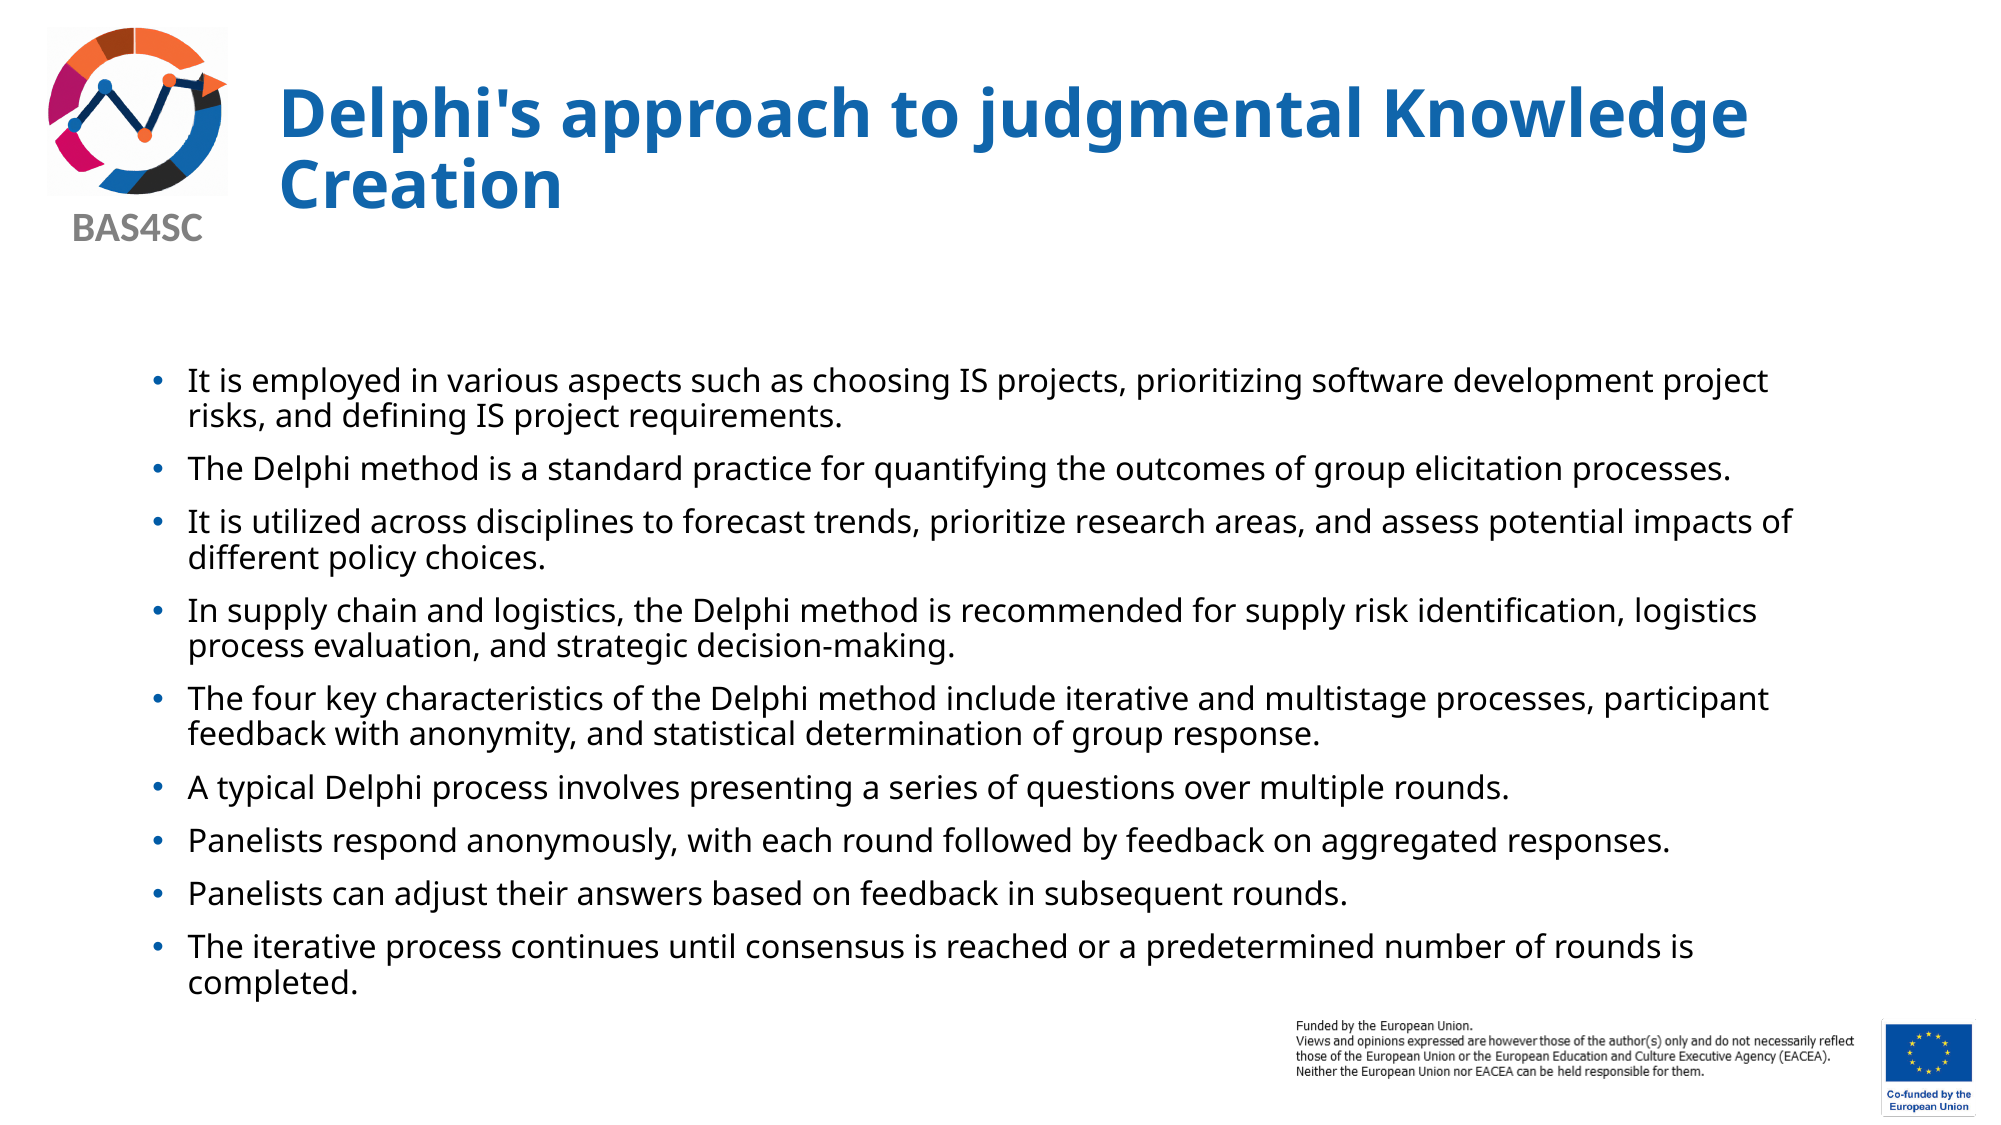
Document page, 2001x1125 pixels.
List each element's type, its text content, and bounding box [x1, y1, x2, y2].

picture [47, 27, 228, 196]
picture [1281, 1010, 1871, 1087]
title Delphi's approach to judgmental Knowledge Creation [263, 59, 1863, 244]
picture [1875, 1013, 1982, 1121]
list It is employed in various aspects such as choosing IS projects, prioritizing software development project risks, and defining IS project requirements. The Delphi method is a standard practice for quantifying the outcomes of group elicitation processes. It is utilized across disciplines to forecast trends, prioritize research areas, and assess potential impacts of different policy choices. In supply chain and logistics, the Delphi method is recommended for supply risk identification, logistics process evaluation, and strategic decision-making. The four key characteristics of the Delphi method include iterative and multistage processes, participant feedback with anonymity, and statistical determination of group response. A typical Delphi process involves presenting a series of questions over multiple rounds. Panelists respond anonymously, with each round followed by feedback on aggregated responses. Panelists can adjust their answers based on feedback in subsequent rounds. The iterative process continues until consensus is reached or a predetermined number of rounds is completed. [137, 299, 1863, 1014]
